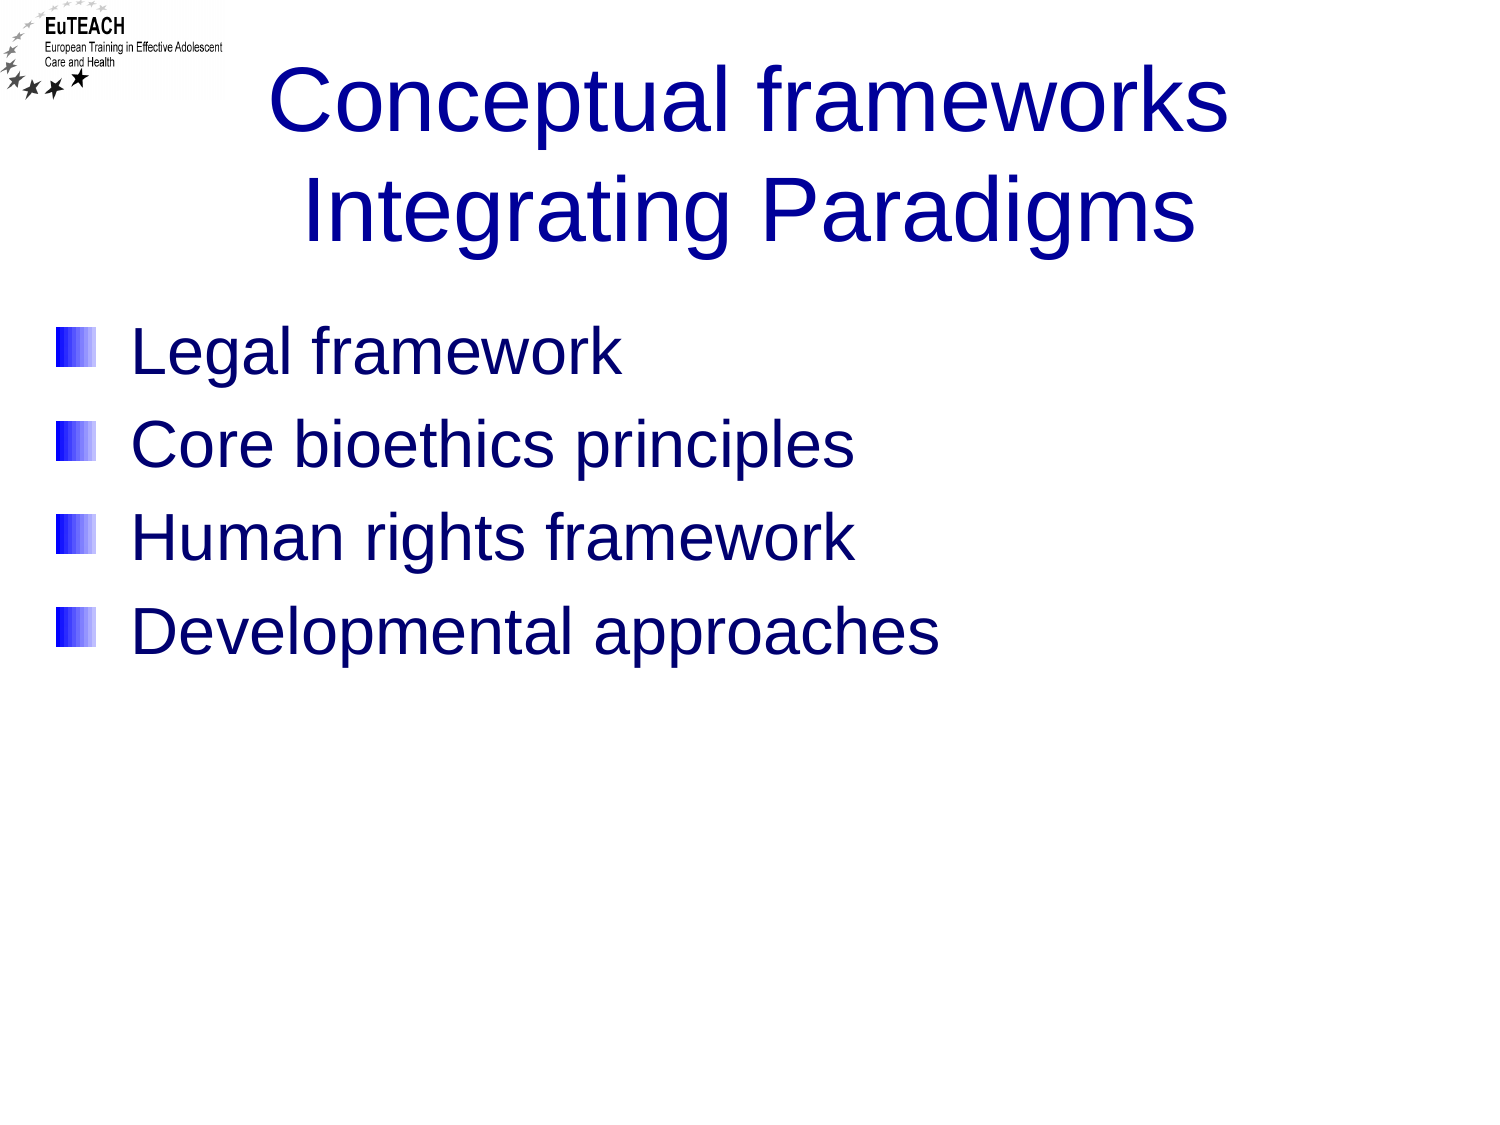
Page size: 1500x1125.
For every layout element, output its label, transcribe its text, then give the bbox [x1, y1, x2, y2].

title Conceptual frameworks Integrating Paradigms [37, 37, 1463, 263]
picture [52, 324, 100, 371]
list Legal framework Core bioethics principles Human rights framework Developmental approaches [37, 299, 1463, 1100]
picture [52, 604, 100, 651]
picture [52, 417, 100, 465]
picture [52, 510, 100, 558]
